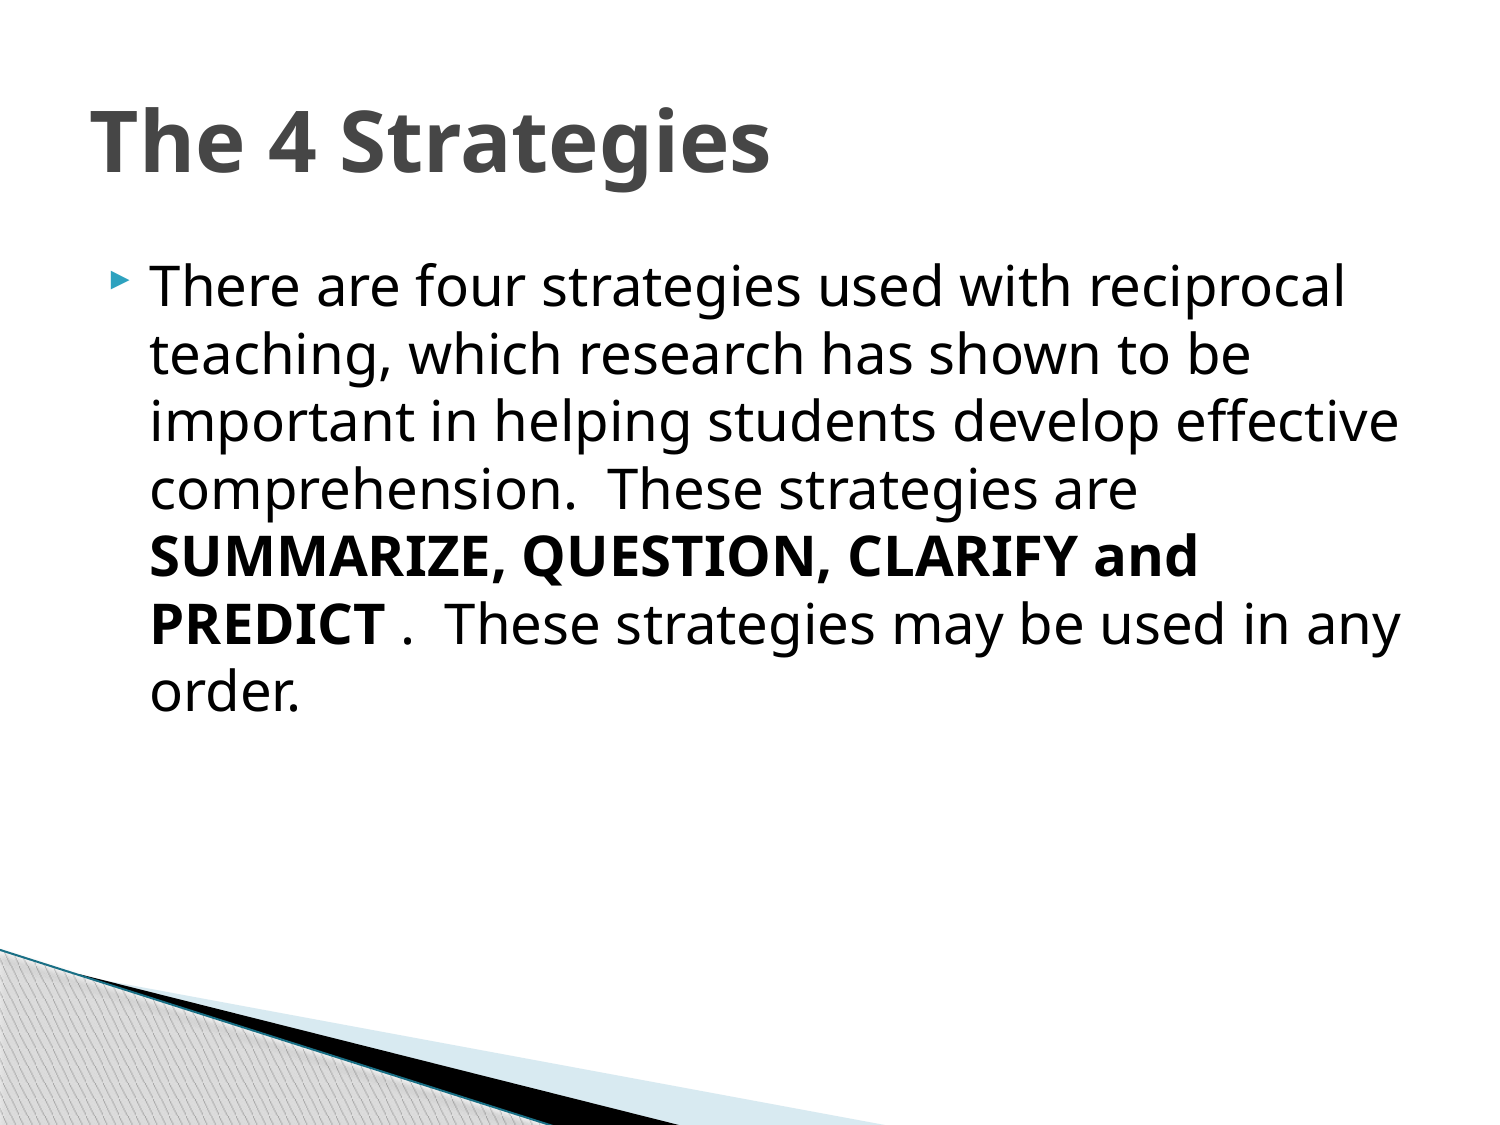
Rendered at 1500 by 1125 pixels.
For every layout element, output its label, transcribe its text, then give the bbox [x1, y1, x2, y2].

title The 4 Strategies [75, 45, 1425, 233]
list There are four strategies used with reciprocal teaching, which research has shown to be important in helping students develop effective comprehension. These strategies are SUMMARIZE, QUESTION, CLARIFY and PREDICT . These strategies may be used in any order. [75, 243, 1425, 986]
